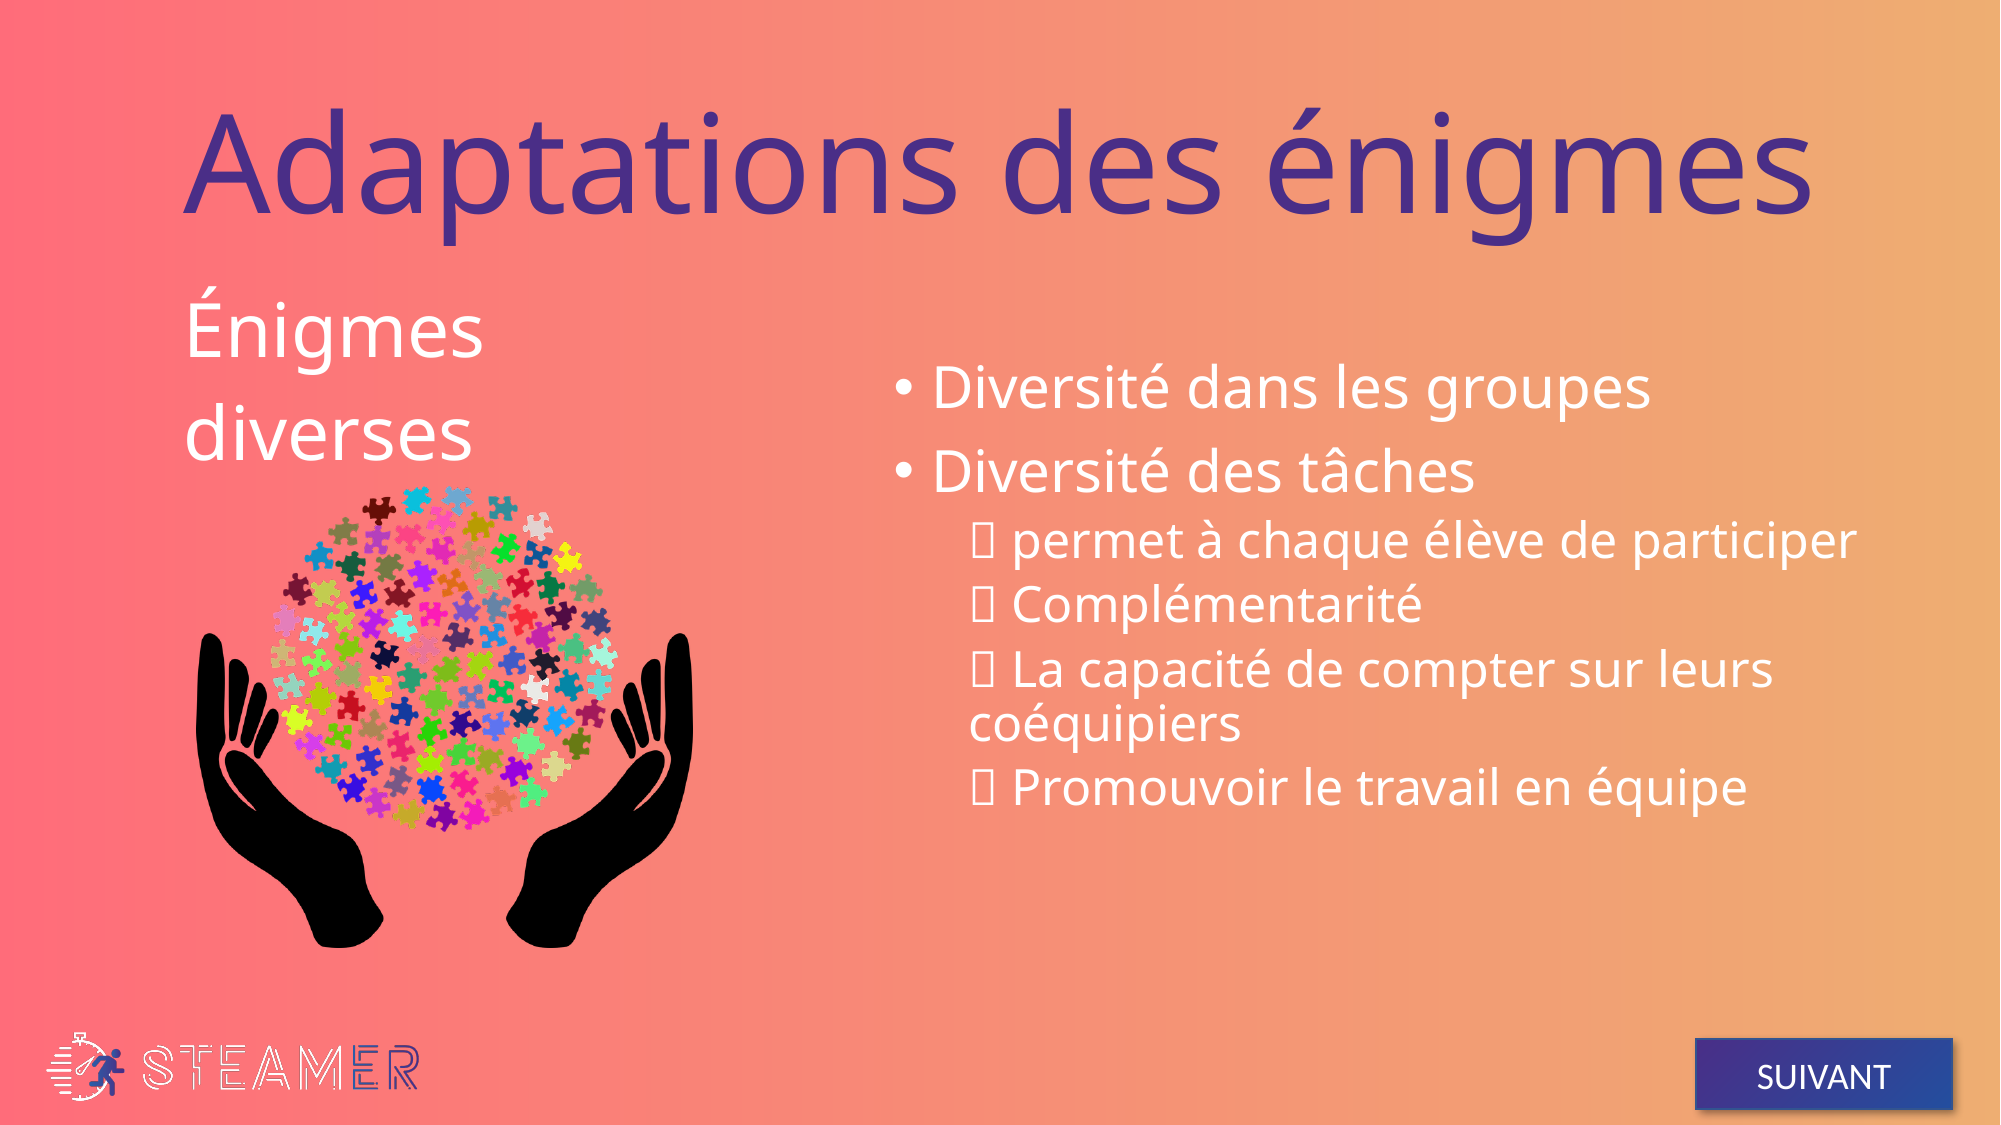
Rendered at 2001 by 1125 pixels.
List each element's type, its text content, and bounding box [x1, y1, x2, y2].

text_box Énigmes diverses [169, 254, 778, 491]
picture [196, 486, 693, 948]
text_box SUIVANT [1695, 1038, 1953, 1110]
title Adaptations des énigmes [137, 67, 1863, 271]
list Diversité dans les groupes Diversité des tâches  permet à chaque élève de participer  Complémentarité  La capacité de compter sur leurs coéquipiers  Promouvoir le travail en équipe [878, 350, 1952, 1026]
picture [0, 977, 467, 1125]
